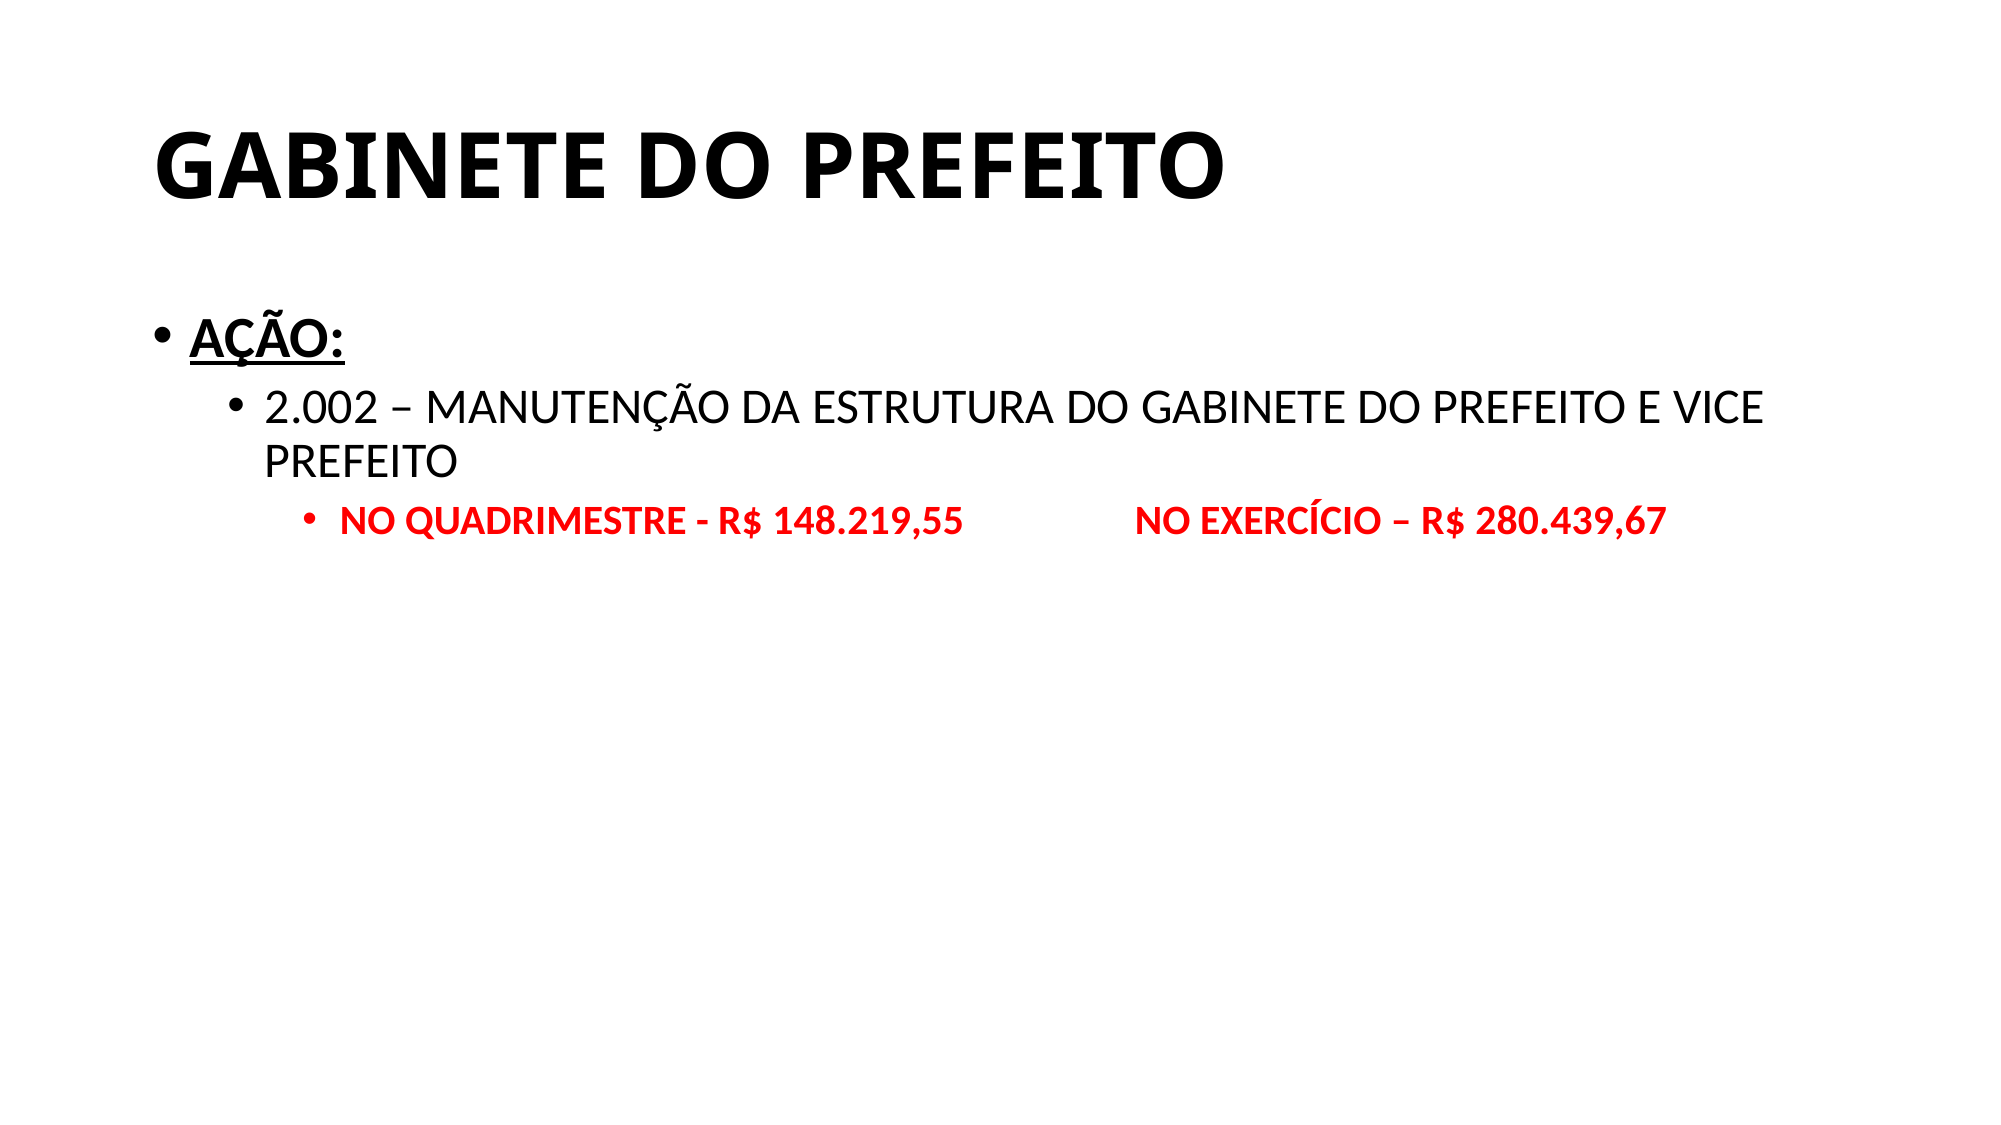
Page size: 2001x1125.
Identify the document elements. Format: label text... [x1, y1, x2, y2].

list AÇÃO: 2.002 – MANUTENÇÃO DA ESTRUTURA DO GABINETE DO PREFEITO E VICE PREFEITO NO QUADRIMESTRE - R$ 148.219,55 NO EXERCÍCIO – R$ 280.439,67 [137, 299, 1863, 1014]
title GABINETE DO PREFEITO [137, 59, 1863, 278]
